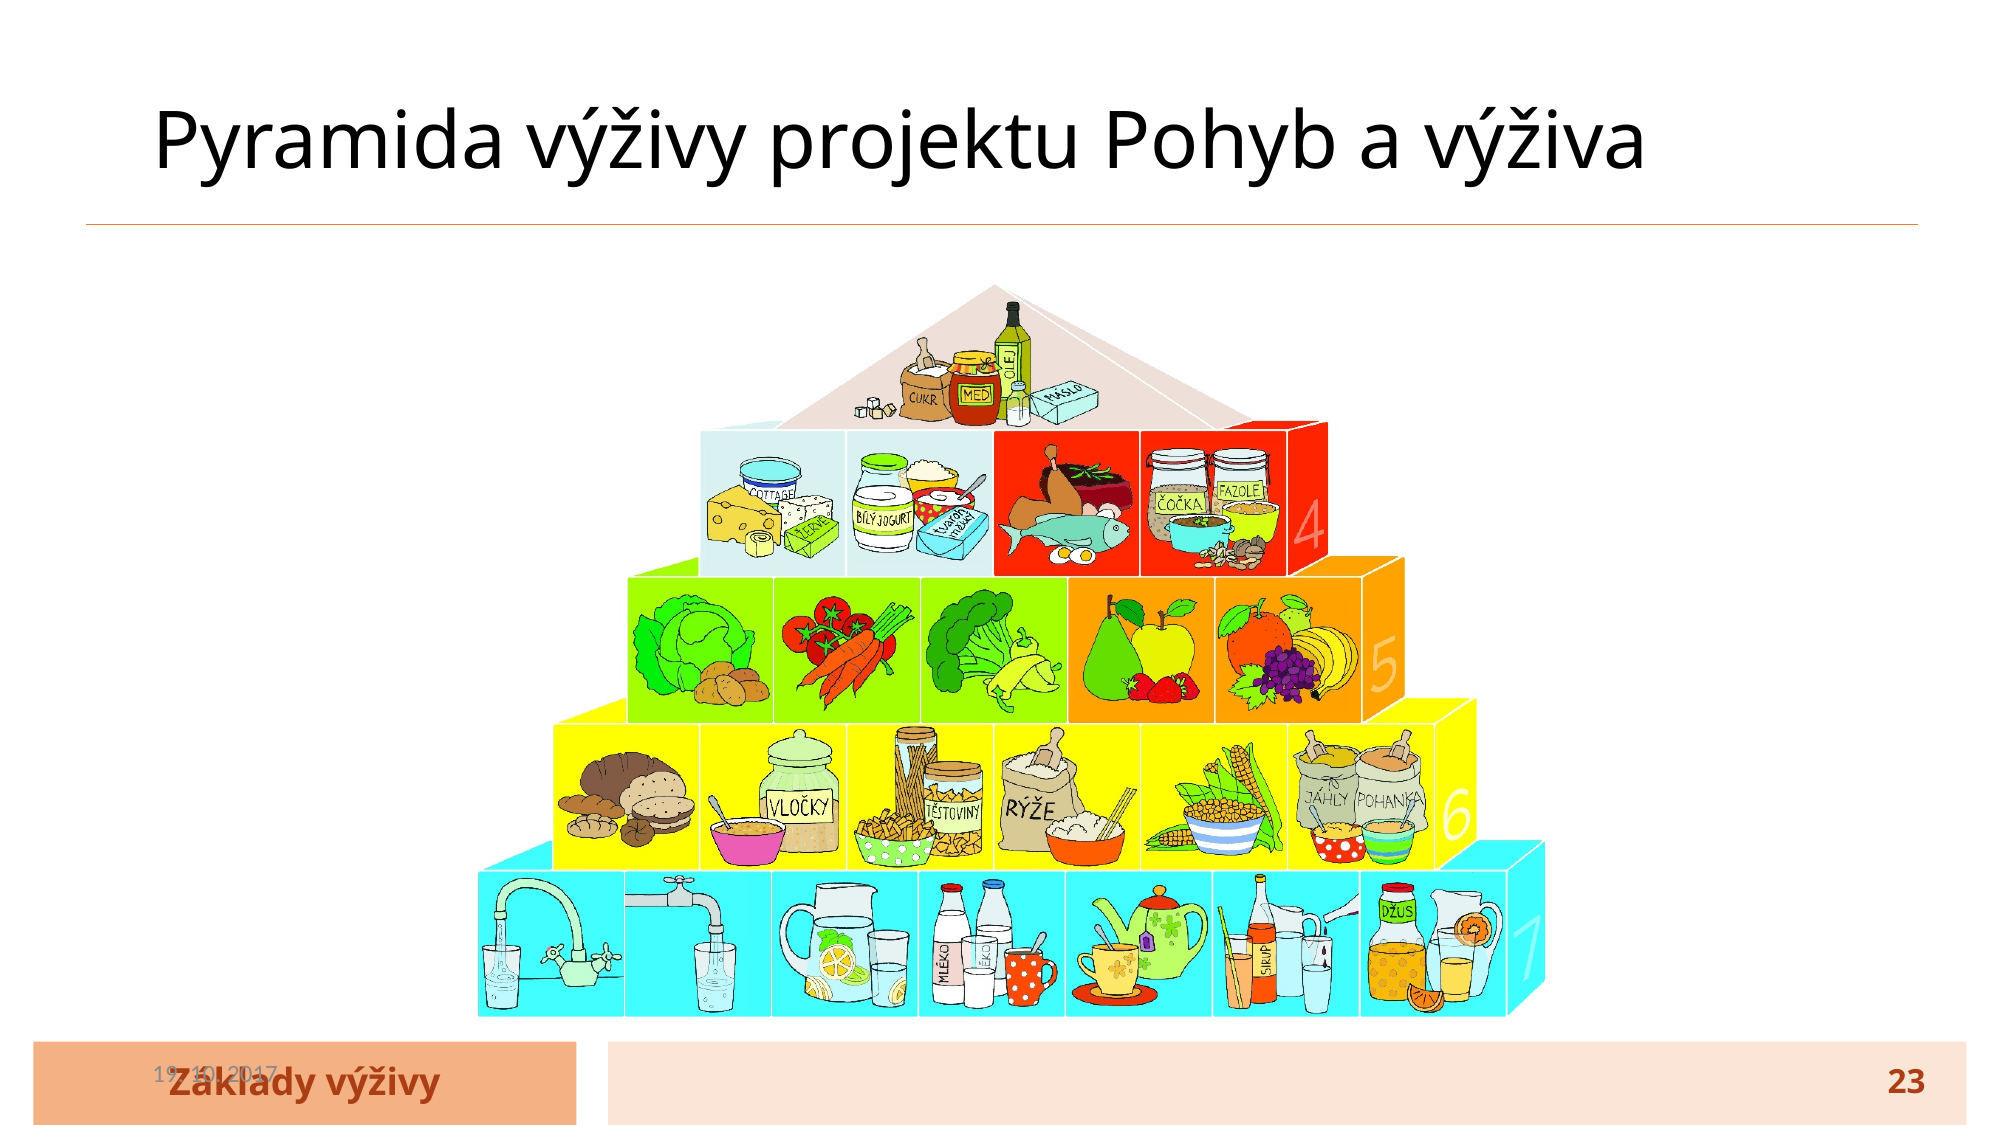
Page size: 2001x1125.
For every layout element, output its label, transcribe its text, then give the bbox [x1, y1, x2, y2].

footer Základy výživy [150, 1053, 460, 1114]
title Pyramida výživy projektu Pohyb a výživa [137, 59, 1863, 227]
slide_number 19. 10. 2017 [137, 1042, 588, 1103]
picture [452, 265, 1573, 1036]
slide_number 23 [1490, 1053, 1941, 1114]
